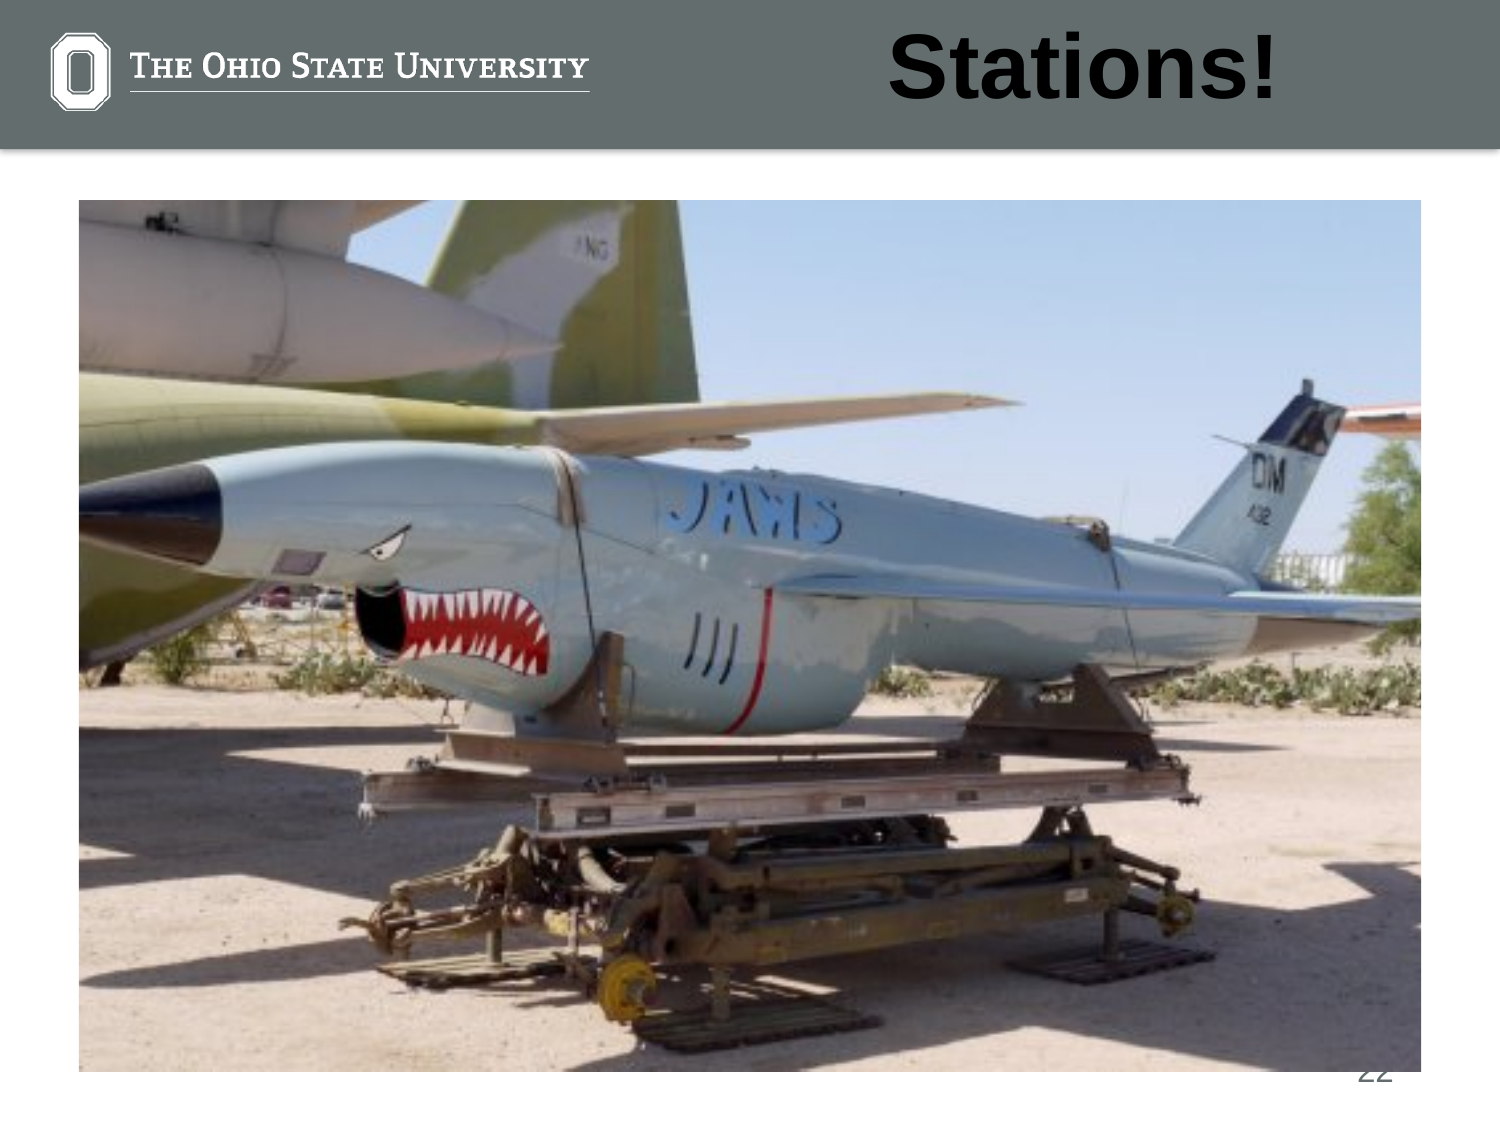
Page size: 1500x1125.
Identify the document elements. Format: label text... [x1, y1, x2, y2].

picture [50, 32, 590, 111]
picture [78, 200, 1422, 1073]
list Stations! [652, 36, 1500, 300]
